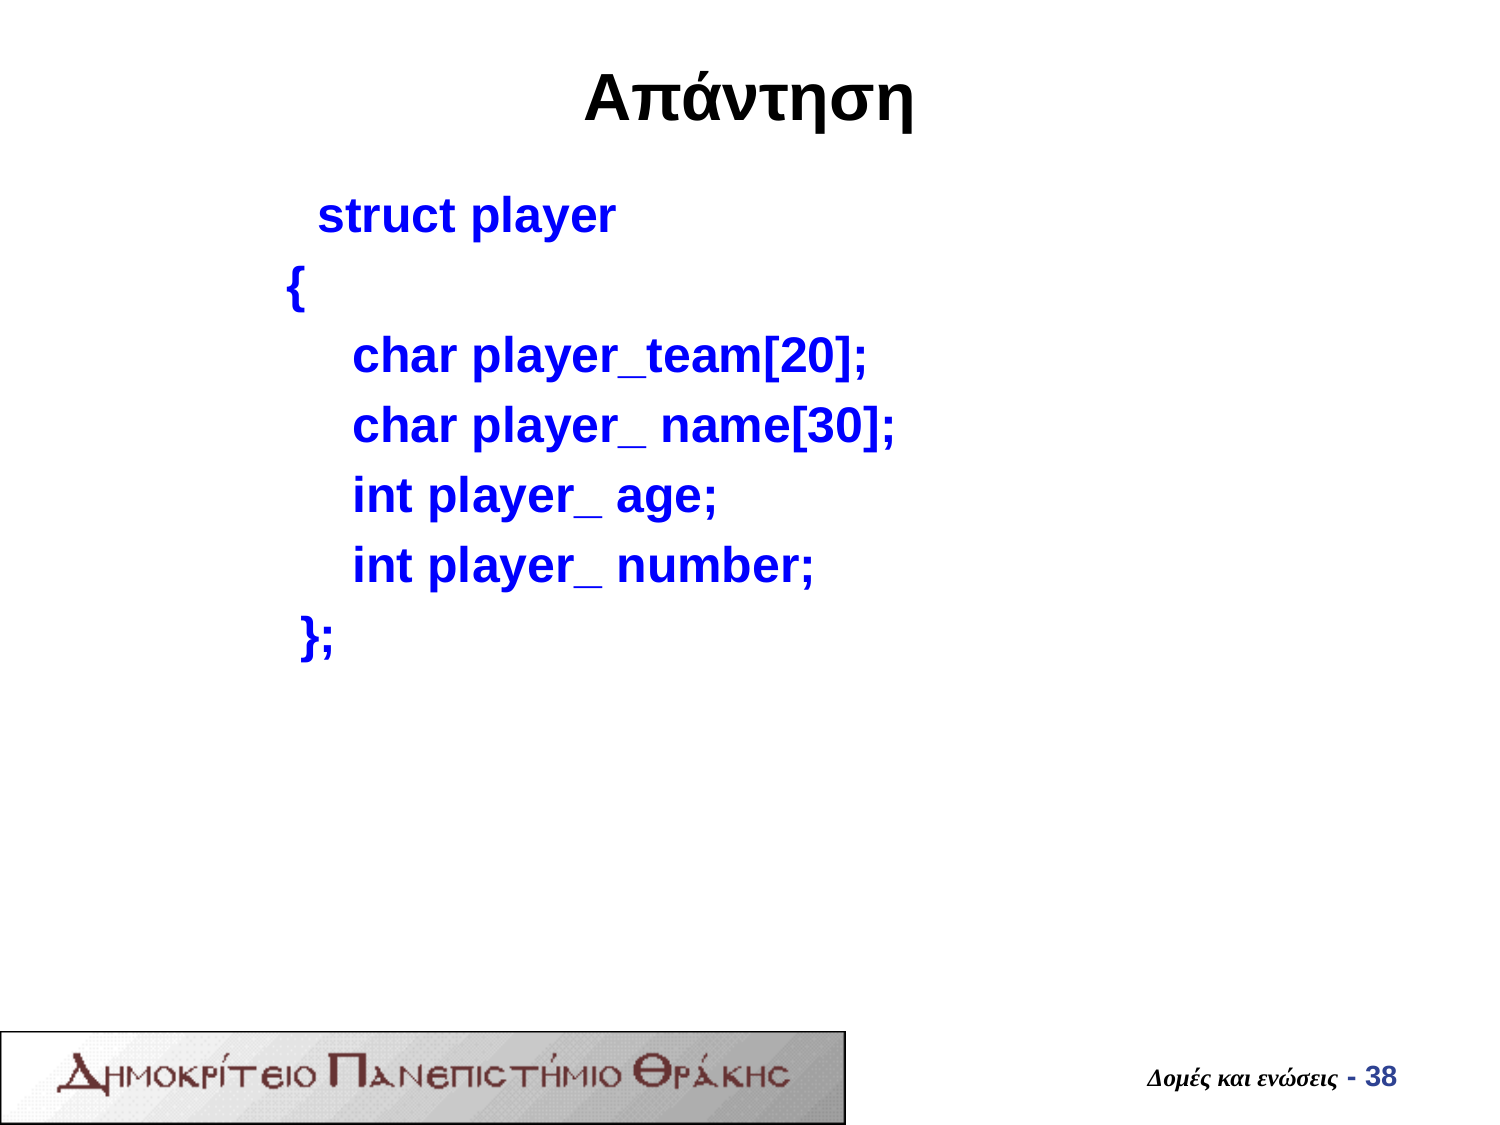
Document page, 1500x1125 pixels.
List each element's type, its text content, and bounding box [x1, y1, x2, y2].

title Απάντηση [112, 0, 1388, 188]
subtitle struct player { char player_team[20]; char player_ name[30]; int player_ age; int player_ number; }; [187, 174, 1276, 926]
picture [0, 1031, 846, 1125]
slide_number Δομές και ενώσεις - 38 [824, 1049, 1413, 1088]
